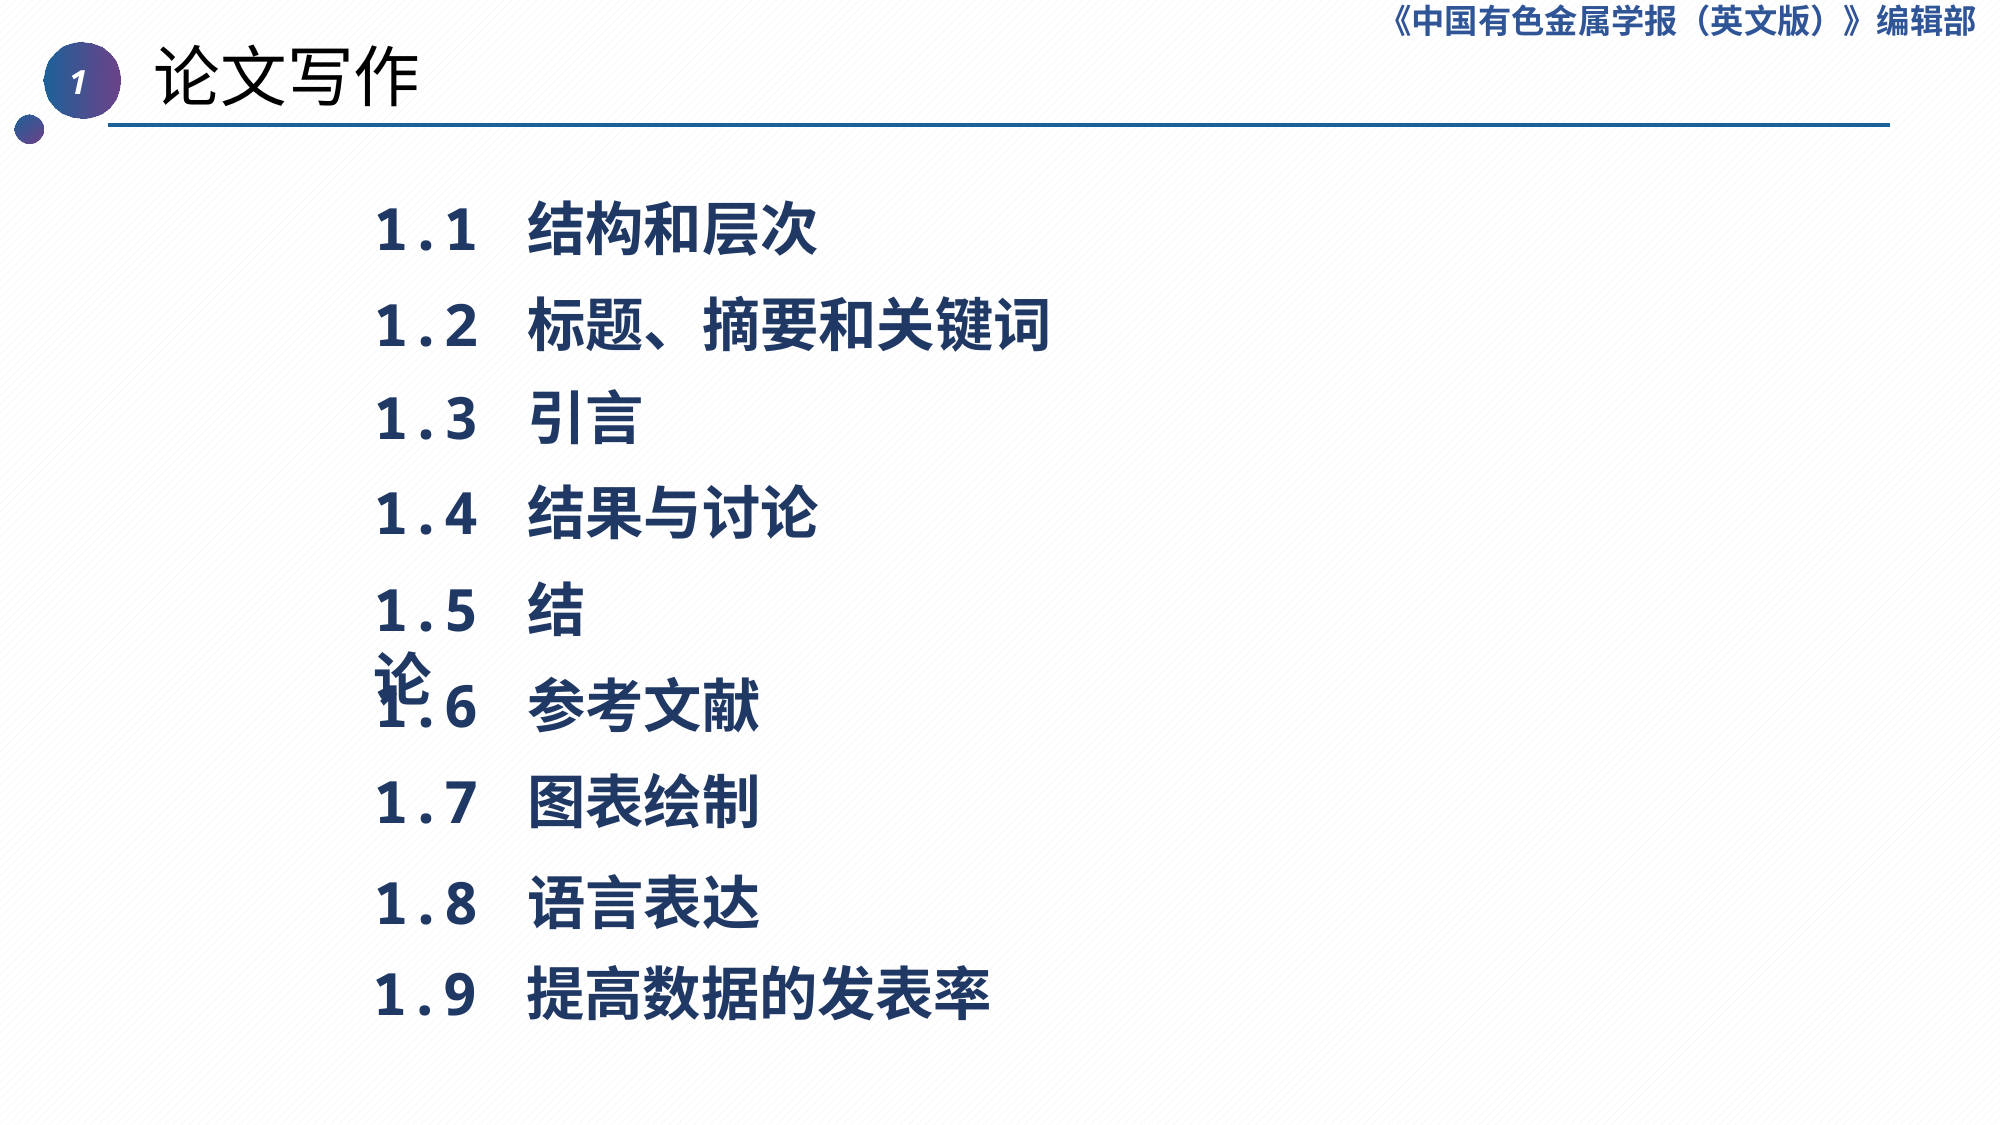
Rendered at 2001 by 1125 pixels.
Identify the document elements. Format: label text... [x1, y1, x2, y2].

text_box 1.6 参考文献 [358, 662, 807, 747]
text_box 1.3 引言 [358, 373, 684, 459]
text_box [14, 41, 134, 144]
text_box 1.9 提高数据的发表率 [357, 949, 1150, 1035]
text_box 1.8 语言表达 [358, 858, 972, 944]
text_box 论文写作 [32, 27, 716, 123]
text_box 《中国有色金属学报（英文版）》编辑部 [1363, 0, 2000, 88]
text_box 1.5 结论 [358, 566, 654, 662]
text_box 1.1 结构和层次 [358, 185, 1151, 270]
text_box 1.7 图表绘制 [358, 757, 972, 843]
text_box 1.2 标题、摘要和关键词 [358, 280, 1181, 436]
text_box 1.4 结果与讨论 [358, 469, 895, 554]
